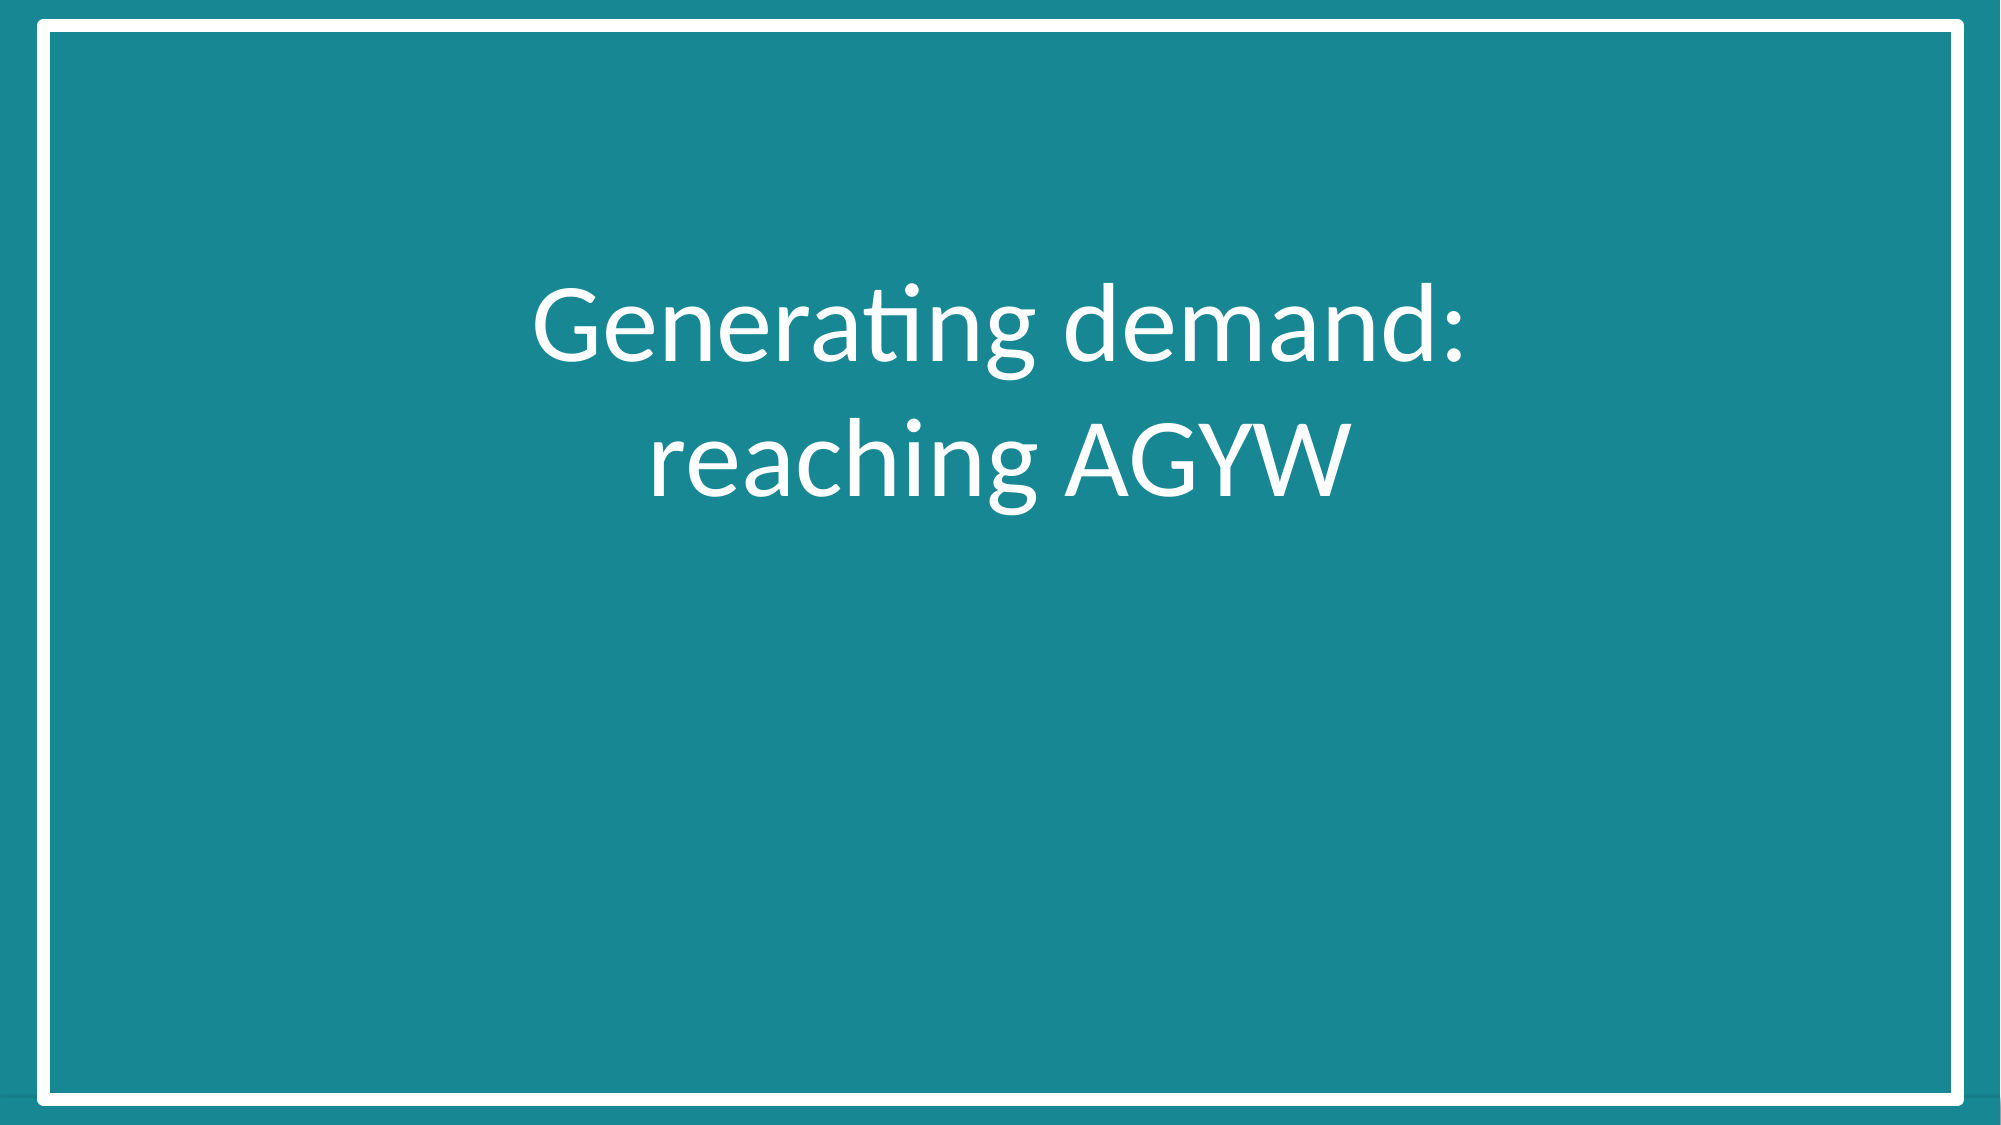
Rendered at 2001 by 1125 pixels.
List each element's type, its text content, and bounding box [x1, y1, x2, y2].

title Generating demand: reaching AGYW [43, 241, 1958, 401]
text_box [43, 401, 1958, 1100]
text_box [43, 25, 1958, 241]
